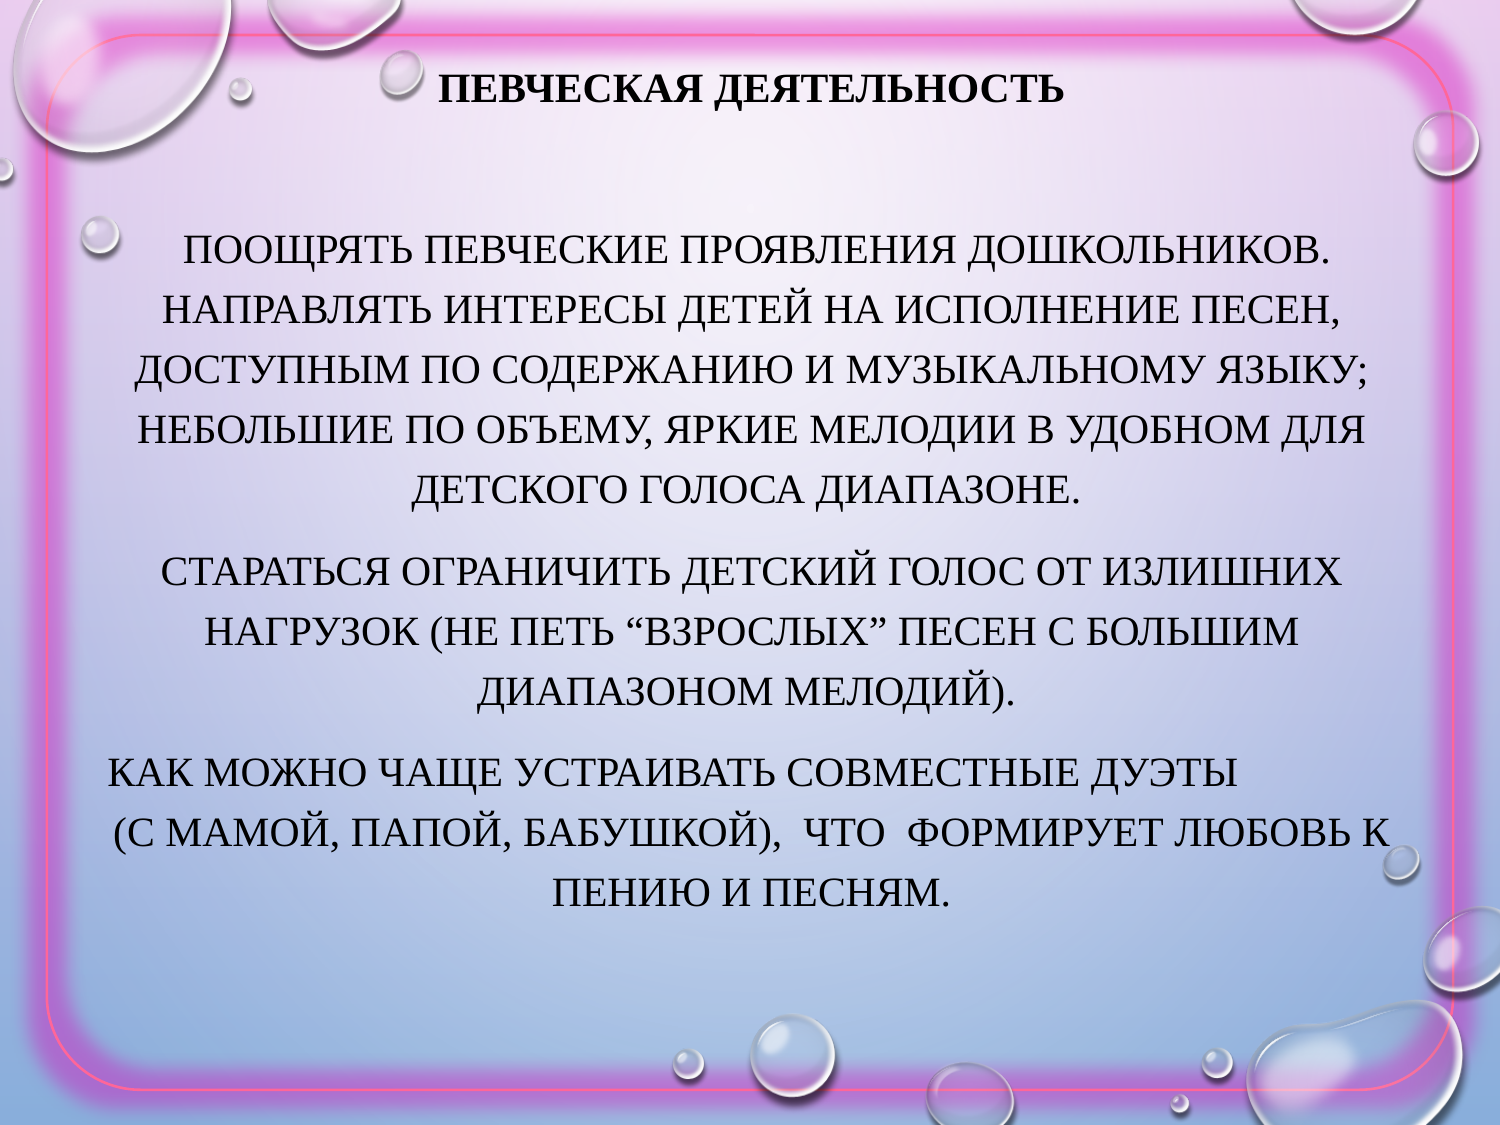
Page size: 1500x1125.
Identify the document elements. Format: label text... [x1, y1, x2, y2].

picture [0, 0, 1500, 1125]
list Певческая деятельность Поощрять певческие проявления дошкольников. Направлять интересы детей на исполнение песен, доступным по содержанию и музыкальному языку; небольшие по объему, яркие мелодии в удобном для детского голоса диапазоне. Стараться ограничить детский голос от излишних нагрузок (не петь “взрослых” песен с большим диапазоном мелодий). Как можно чаще устраивать совместные дуэты (с мамой, папой, бабушкой), что формирует любовь к пению и песням. [76, 42, 1427, 1125]
